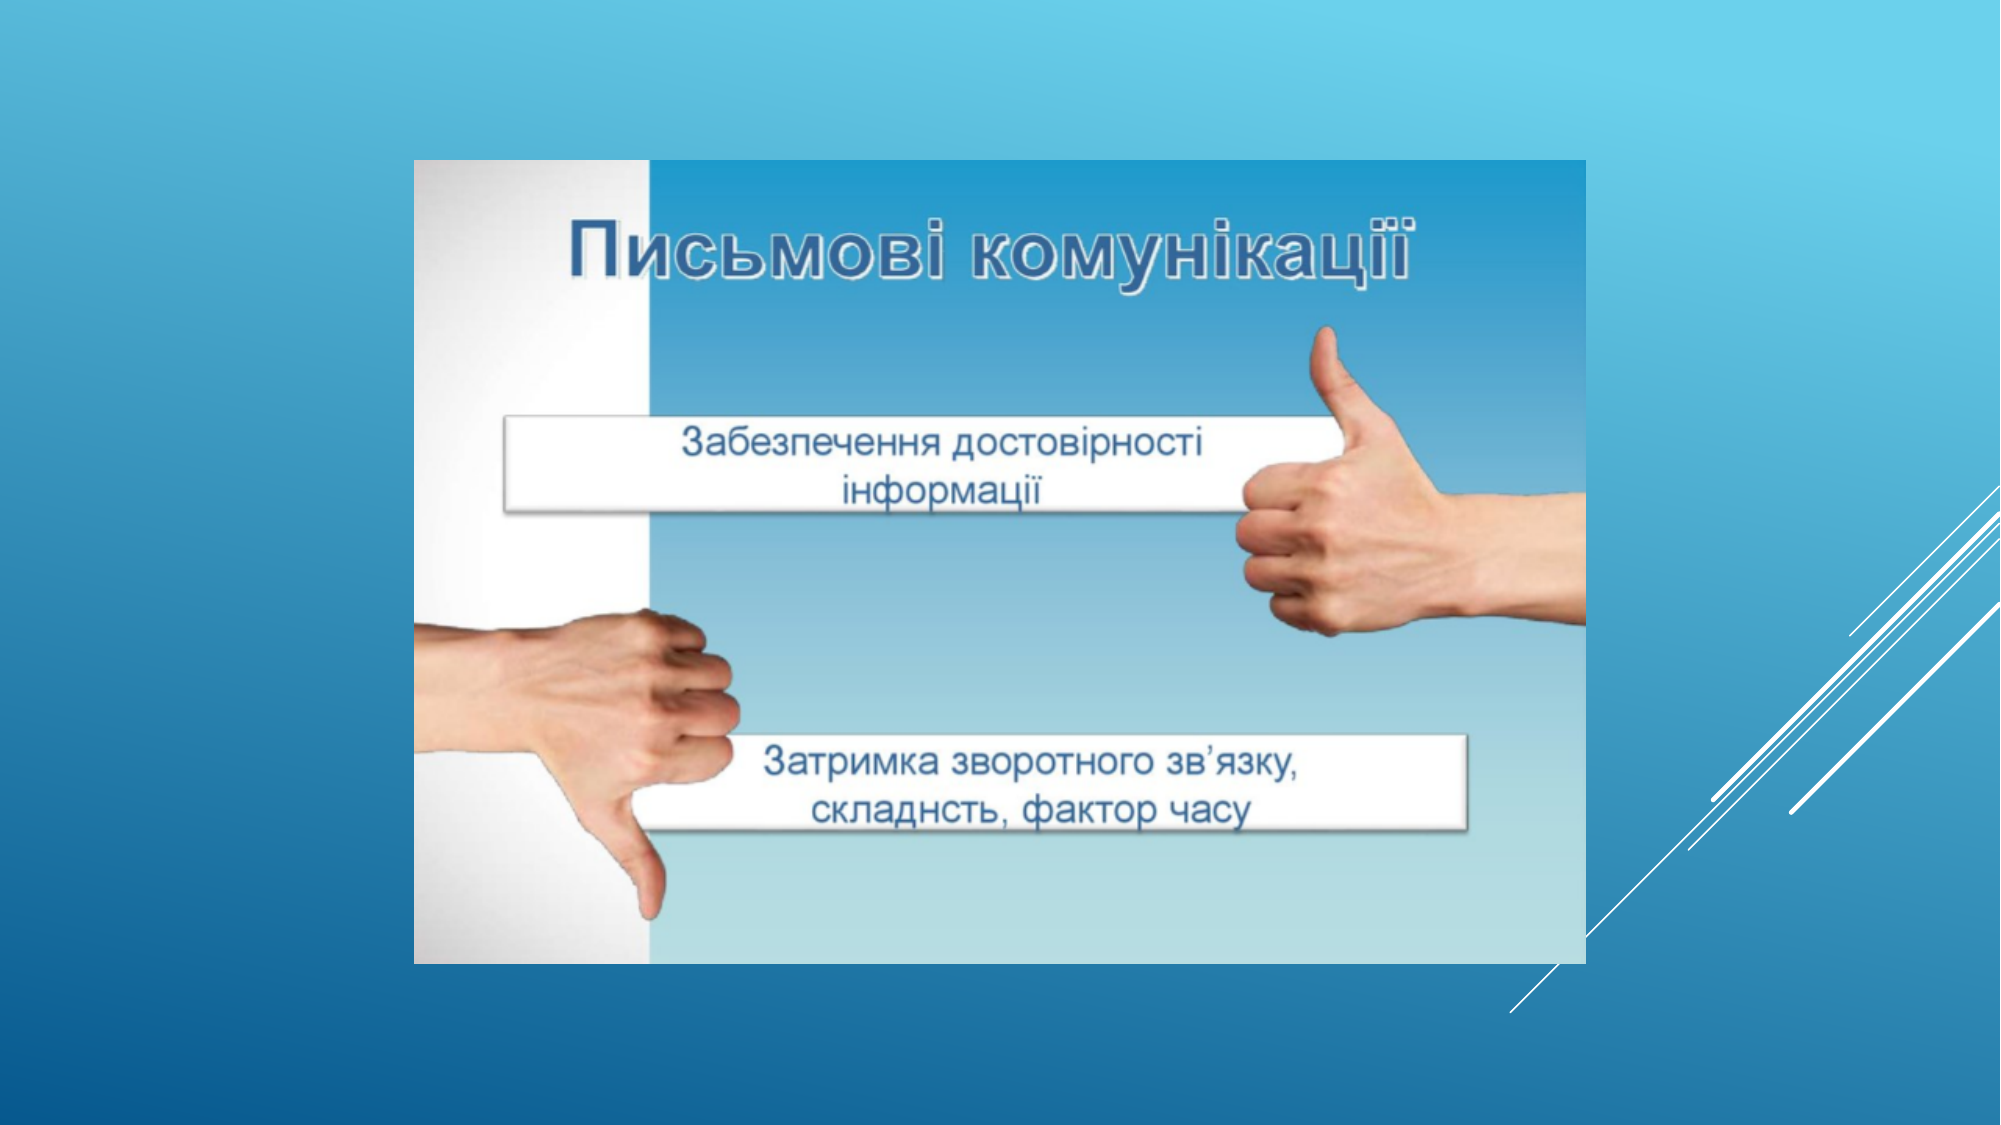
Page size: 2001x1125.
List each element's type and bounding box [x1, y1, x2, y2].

picture [413, 160, 1587, 965]
